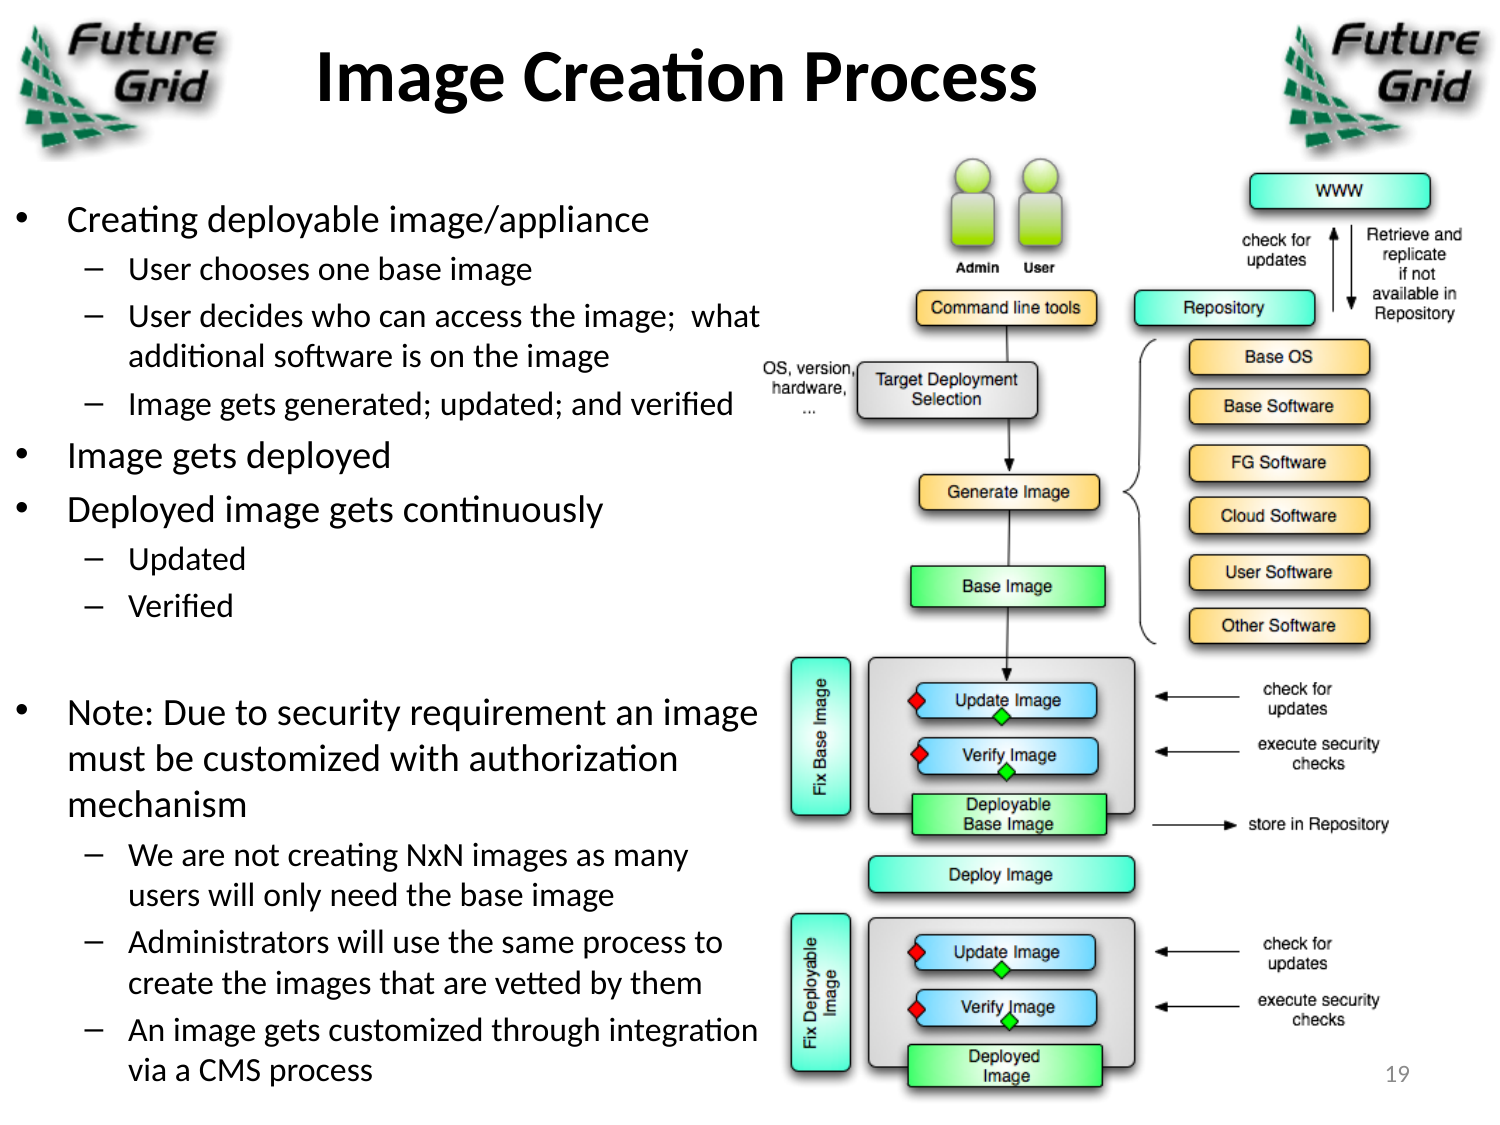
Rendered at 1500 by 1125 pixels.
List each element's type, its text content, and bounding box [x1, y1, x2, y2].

title Image Creation Process [227, 0, 1128, 143]
picture [749, 0, 1500, 1120]
list Creating deployable image/appliance User chooses one base image User decides who can access the image; what additional software is on the image Image gets generated; updated; and verified Image gets deployed Deployed image gets continuously Updated Verified Note: Due to security requirement an image must be customized with authorization mechanism We are not creating NxN images as many users will only need the base image Administrators will use the same process to create the images that are vetted by them An image gets customized through integration via a CMS process [0, 185, 744, 1103]
picture [0, 0, 237, 162]
